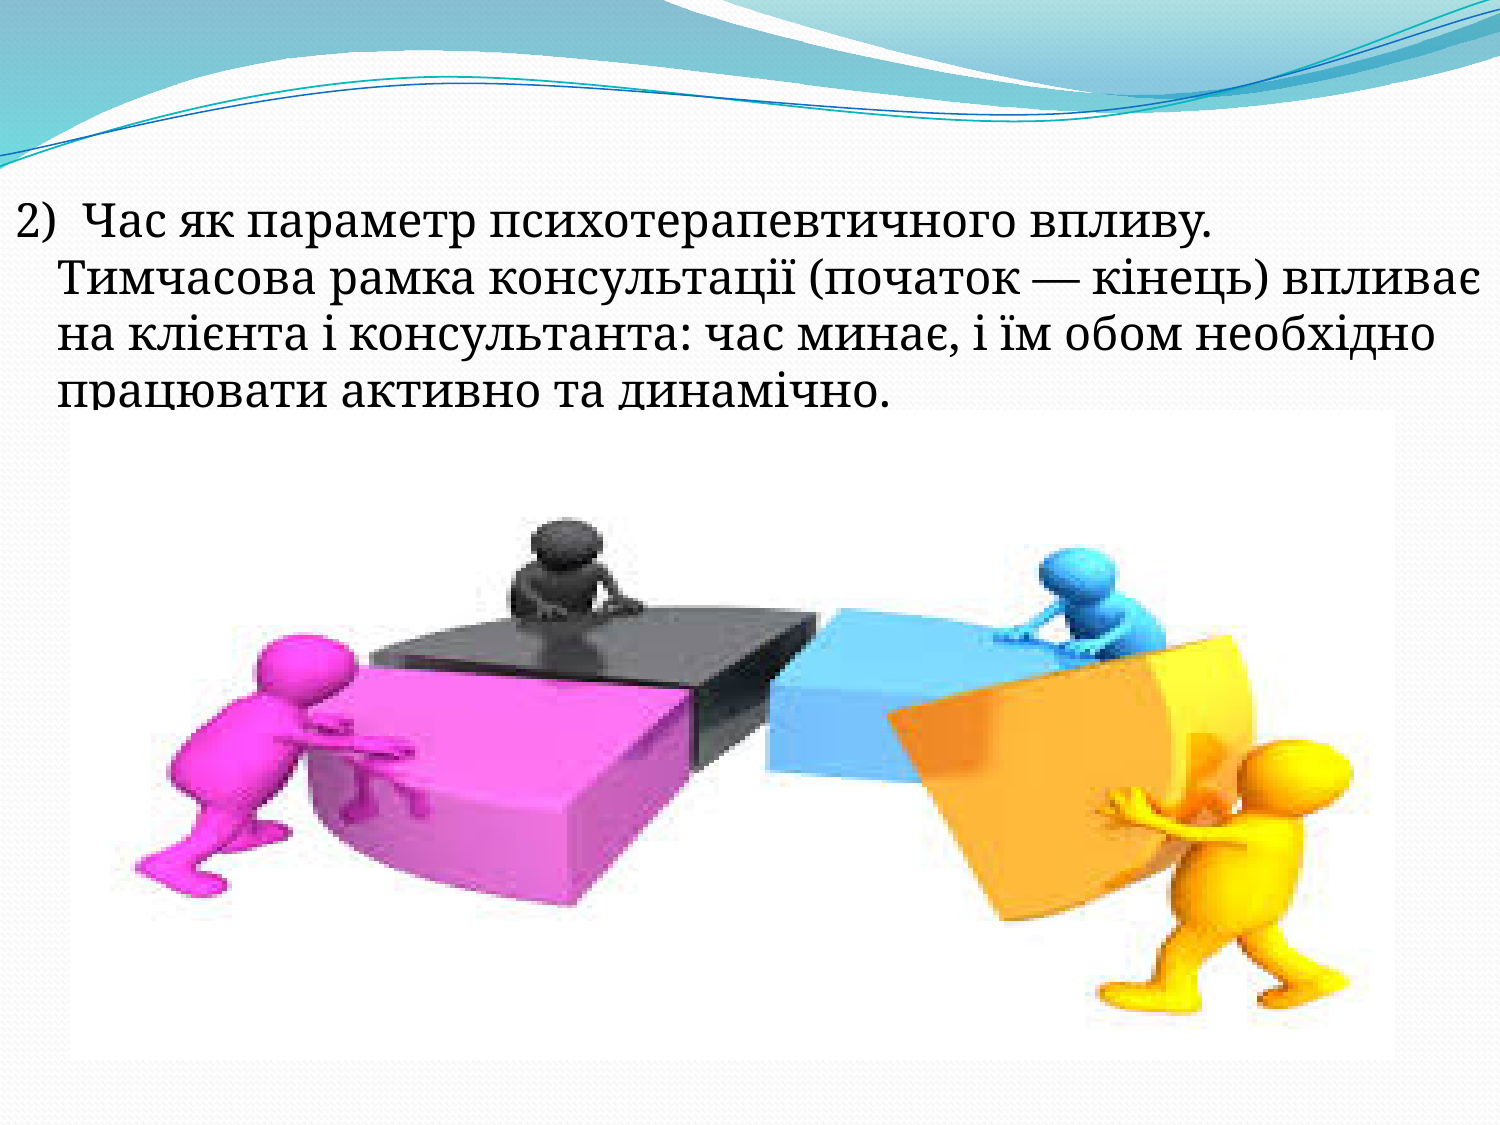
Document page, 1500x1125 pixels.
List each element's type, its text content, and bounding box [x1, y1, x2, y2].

list 2) Час як параметр психотерапевтичного впливу. Тимчасова рамка консультації (початок — кінець) впливає на клієнта і консультанта: час минає, і їм обом необхідно працювати активно та динамічно. [0, 0, 1500, 551]
picture [70, 409, 1395, 1061]
